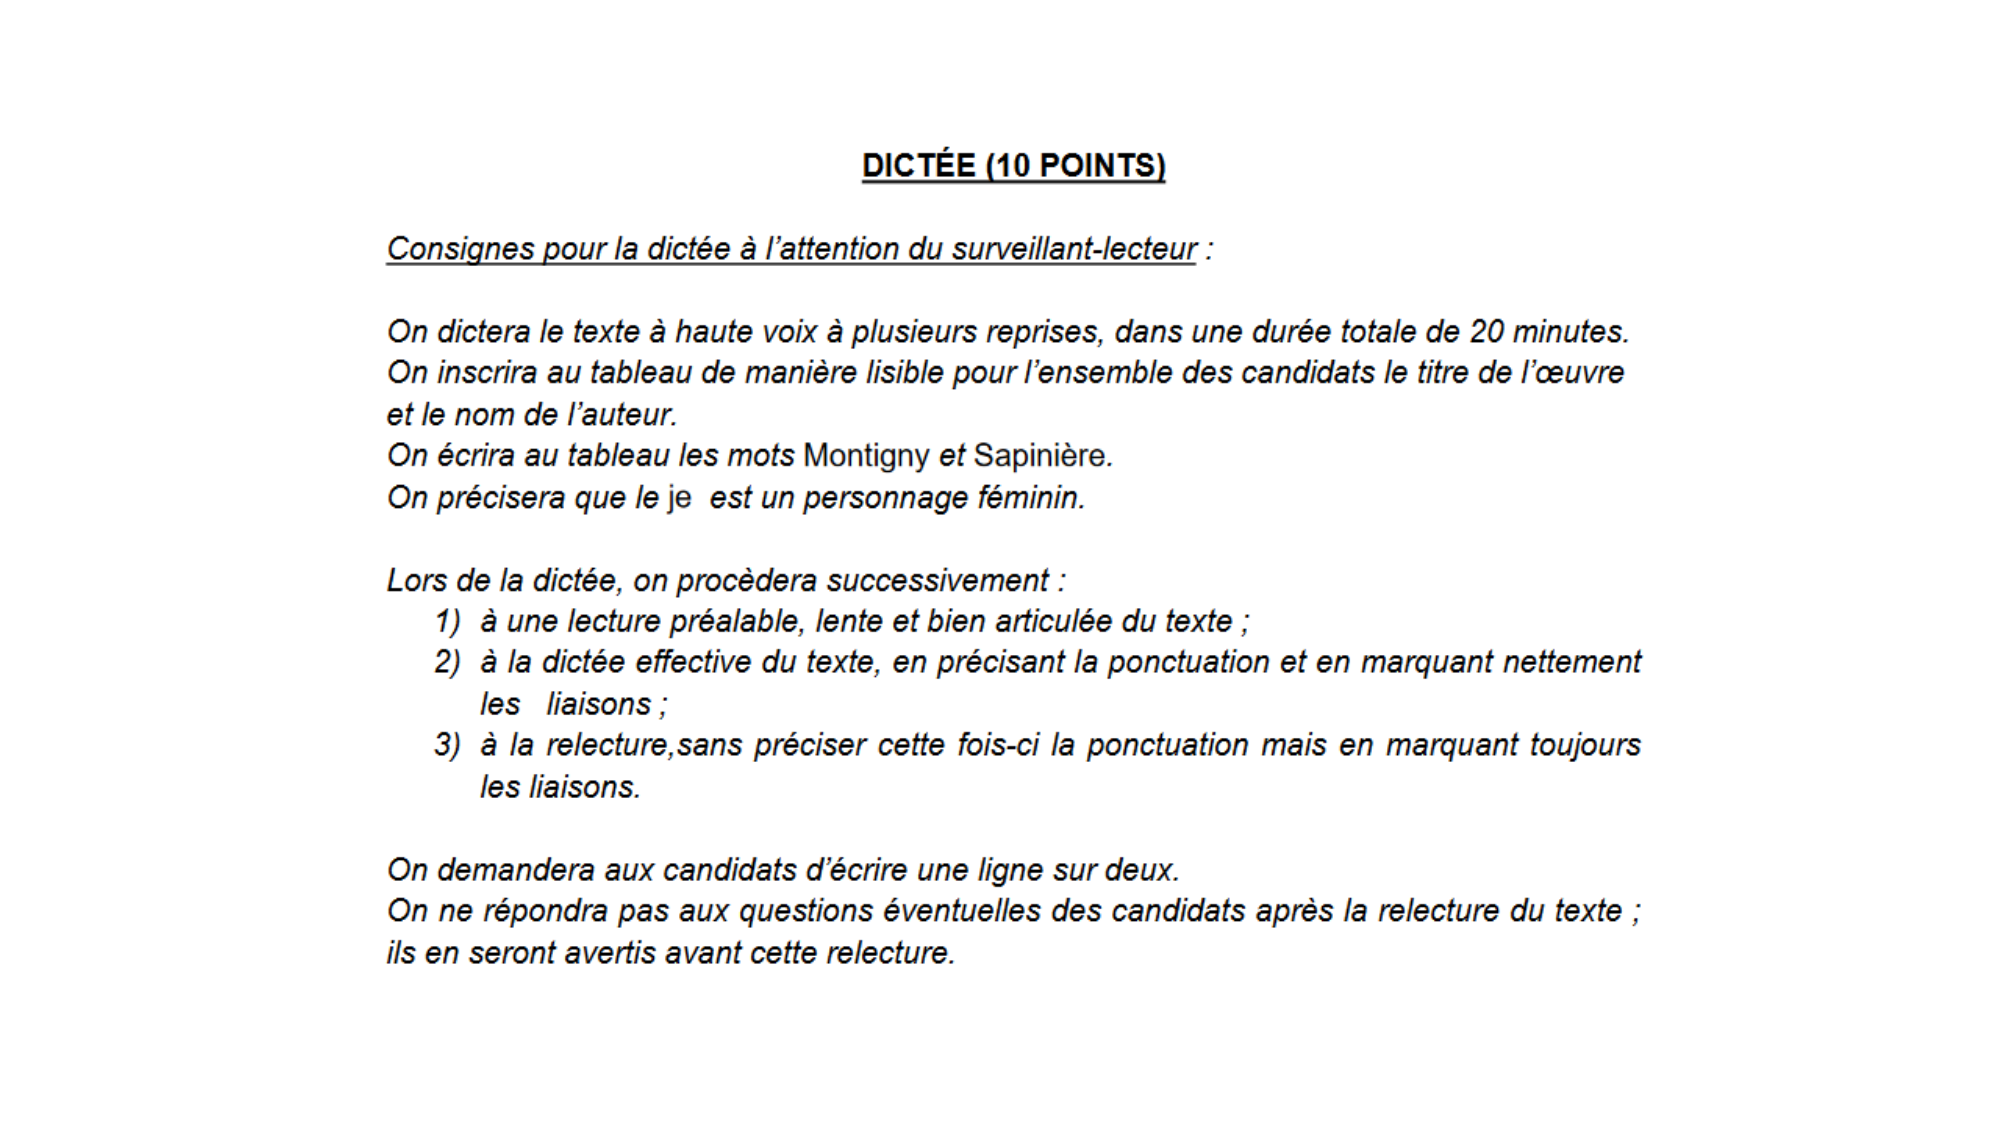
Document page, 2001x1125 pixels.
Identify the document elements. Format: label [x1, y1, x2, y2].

picture [317, 133, 1683, 992]
